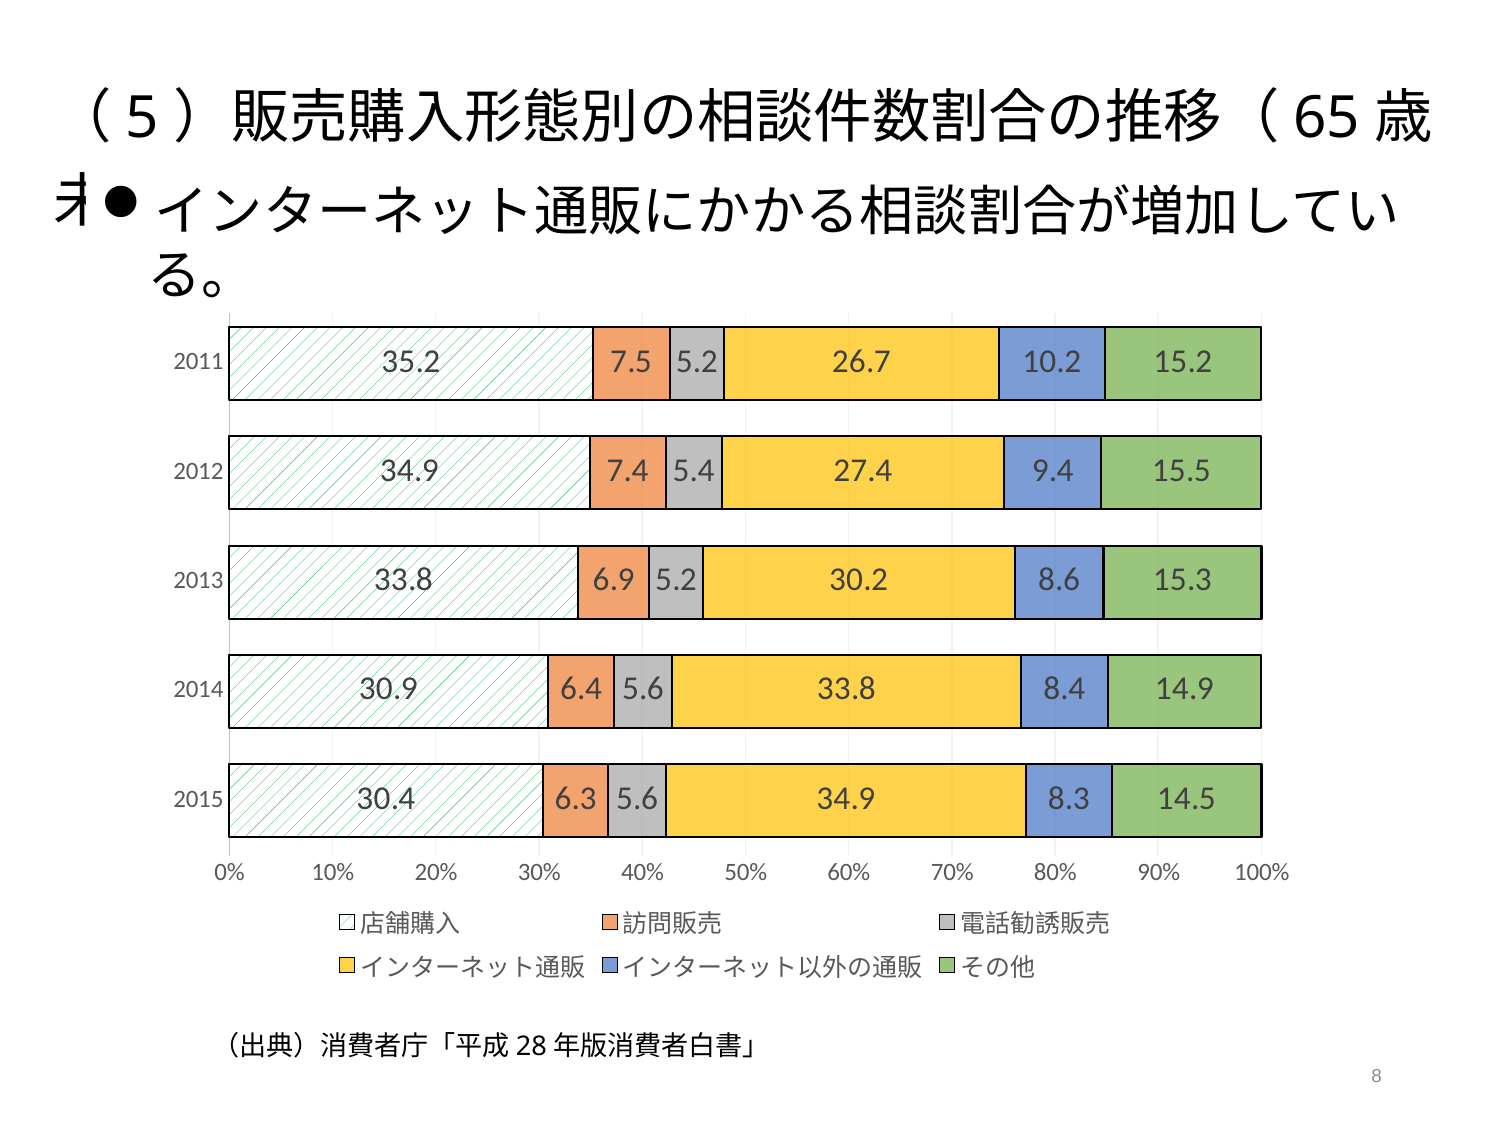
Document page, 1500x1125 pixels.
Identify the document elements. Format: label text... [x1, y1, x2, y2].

text_box （5）販売購入形態別の相談件数割合の推移（65歳未満） [38, 58, 1455, 241]
text_box インターネット通販にかかる相談割合が増加している。 [85, 168, 1447, 314]
chart [139, 284, 1311, 991]
text_box （出典）消費者庁「平成28年版消費者白書」 [197, 1014, 785, 1069]
slide_number 8 [993, 1042, 1397, 1103]
